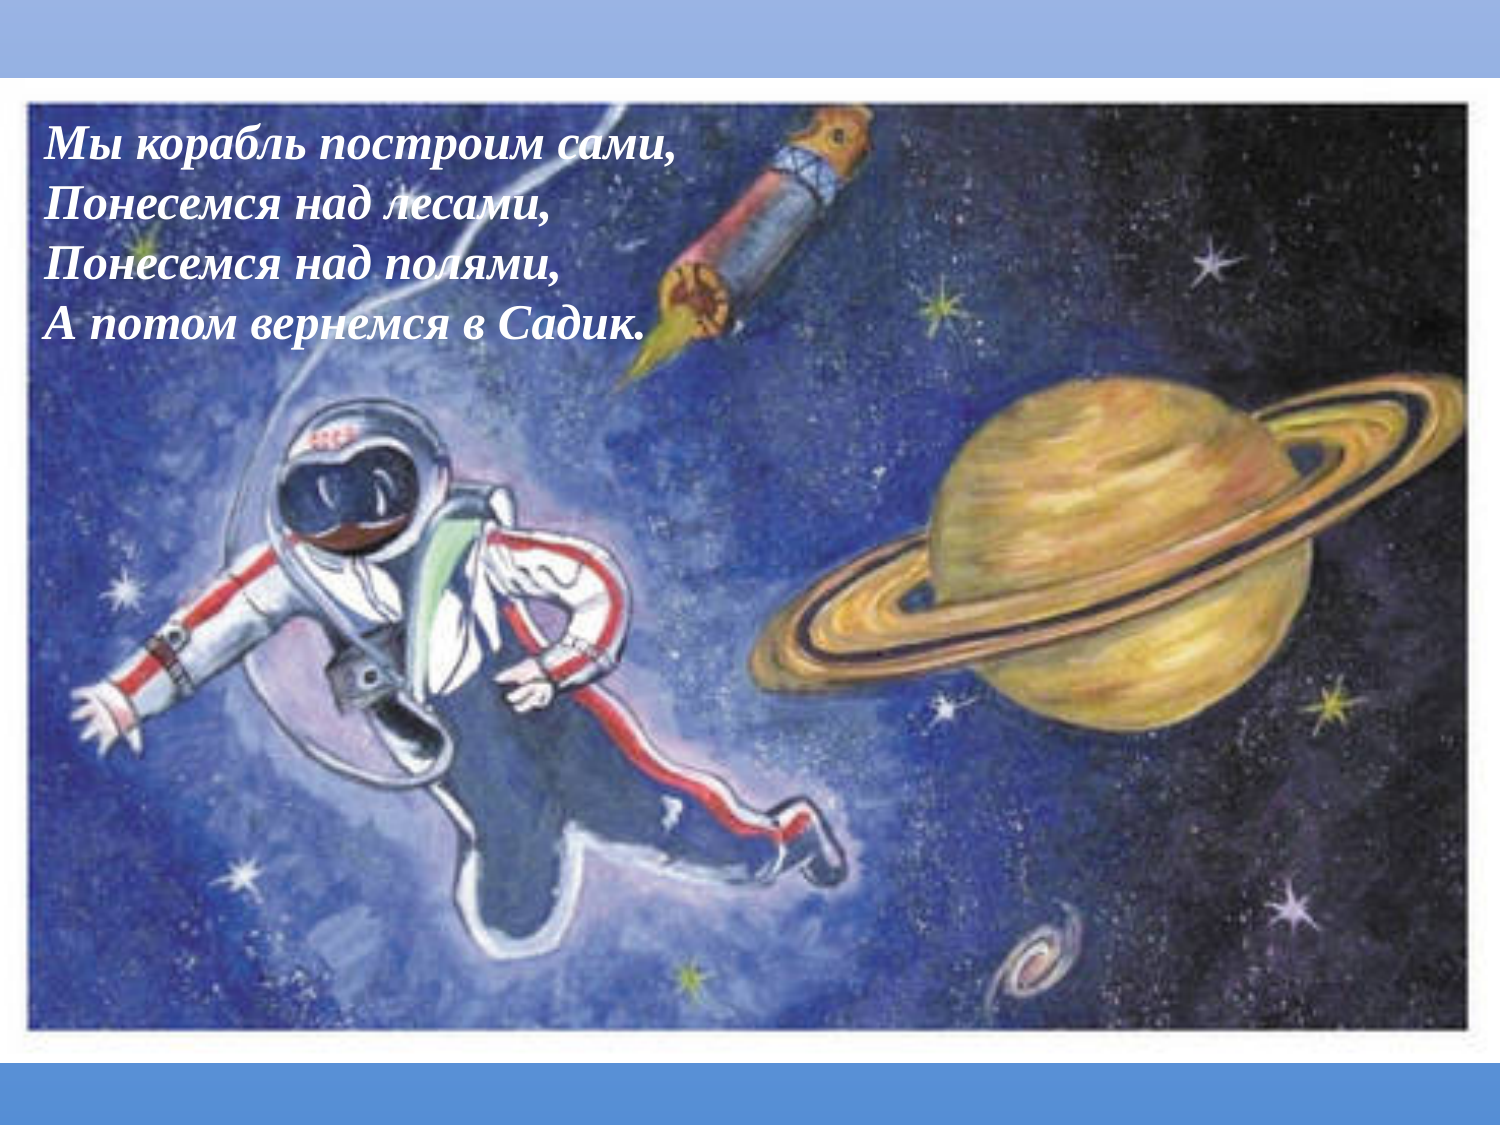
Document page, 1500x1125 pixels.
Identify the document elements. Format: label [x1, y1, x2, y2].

picture [0, 77, 1500, 1064]
